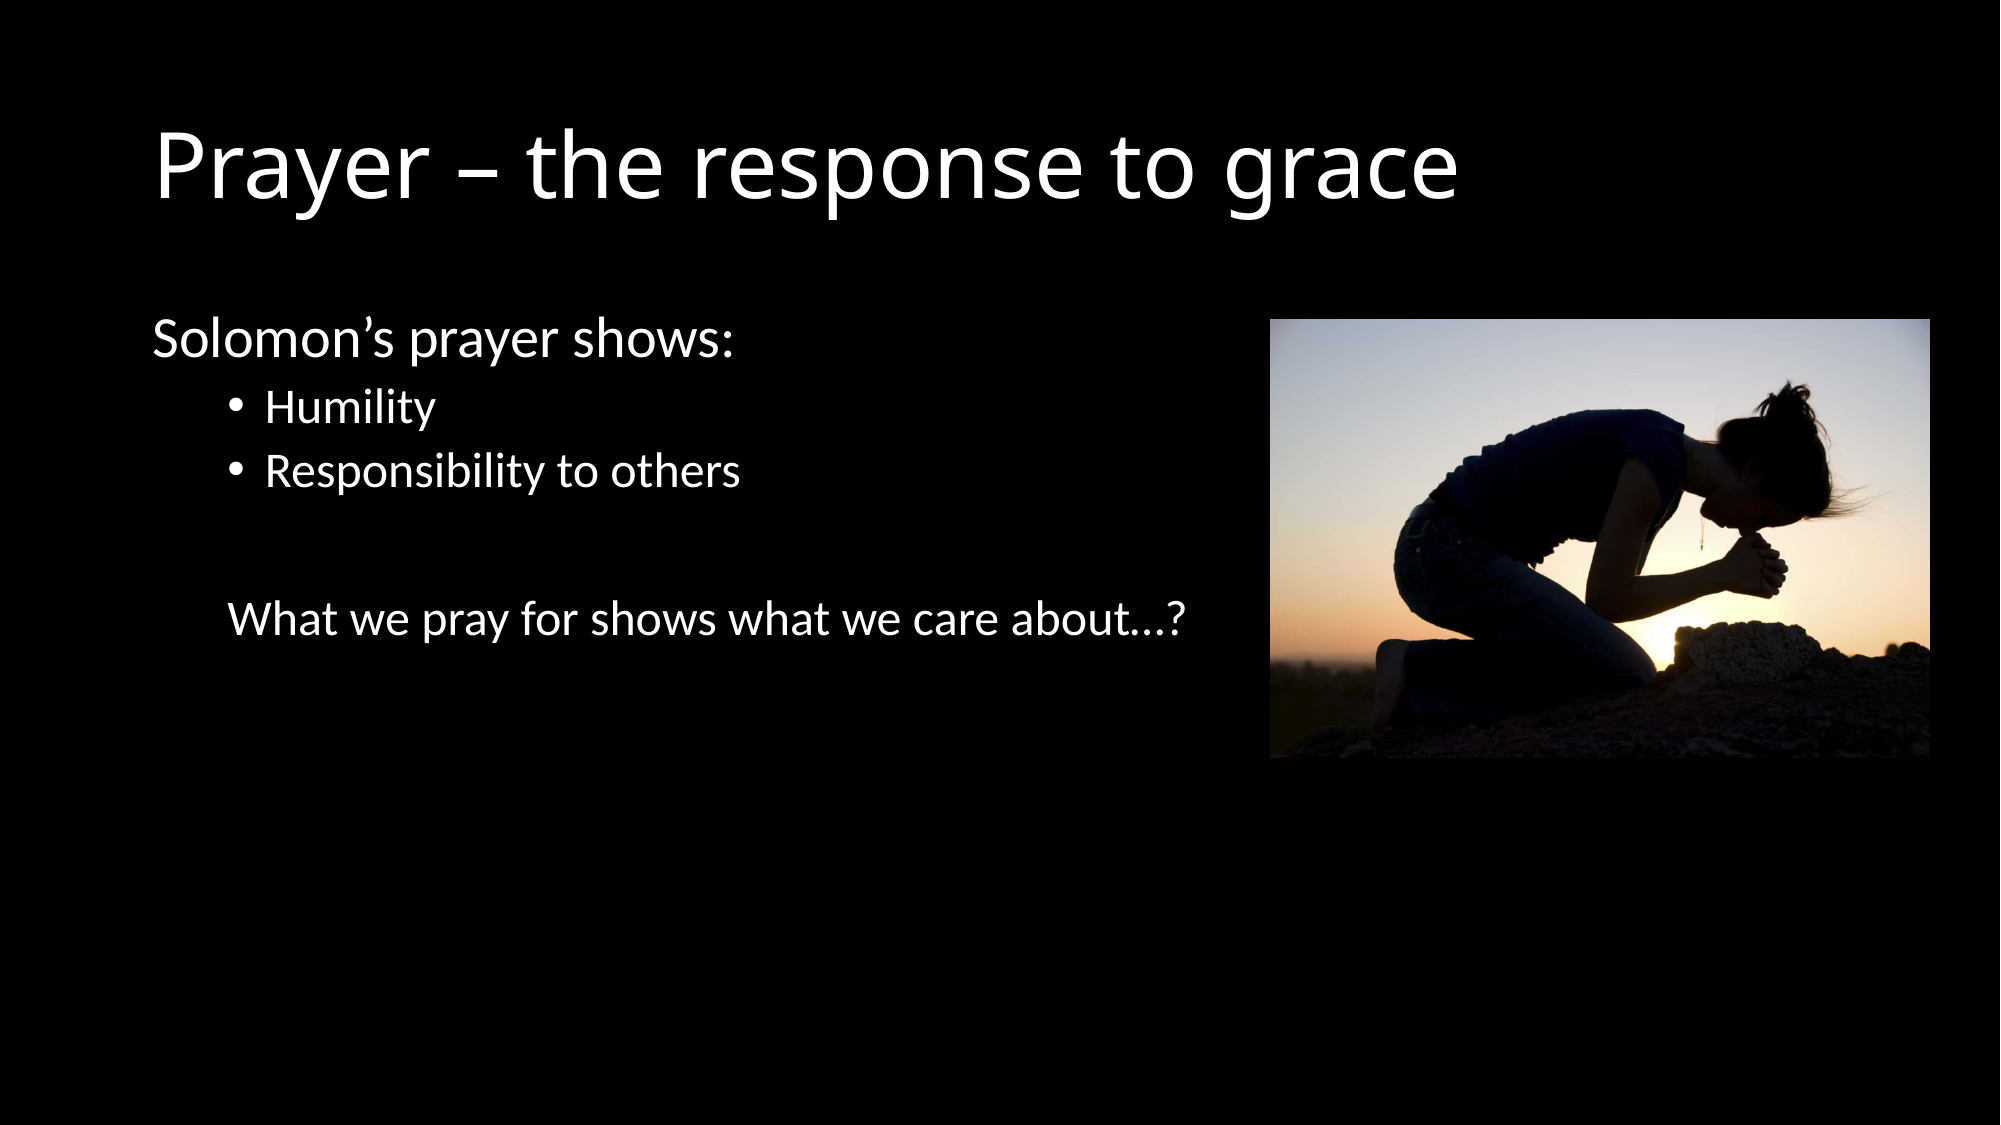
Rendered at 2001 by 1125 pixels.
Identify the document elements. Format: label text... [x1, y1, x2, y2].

list Solomon’s prayer shows: Humility Responsibility to others What we pray for shows what we care about…? [137, 299, 1863, 1014]
picture [1270, 319, 1930, 758]
title Prayer – the response to grace [137, 59, 1863, 278]
